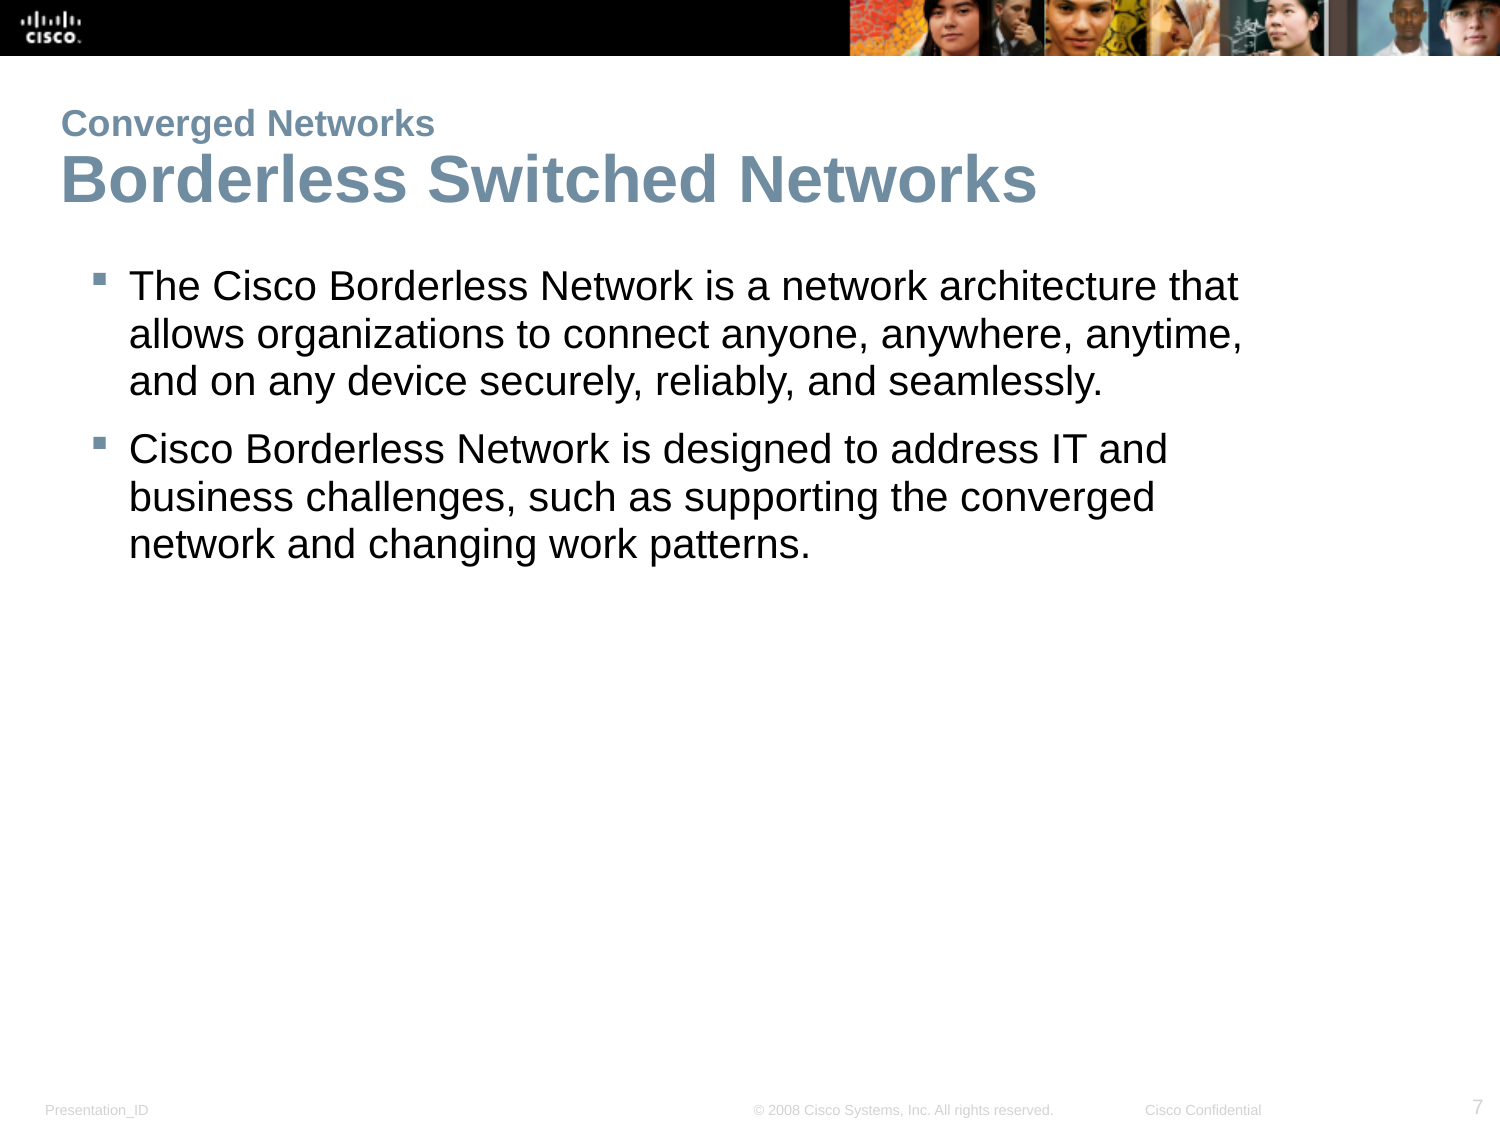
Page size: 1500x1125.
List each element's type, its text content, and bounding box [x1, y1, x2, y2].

list The Cisco Borderless Network is a network architecture that allows organizations to connect anyone, anywhere, anytime, and on any device securely, reliably, and seamlessly. Cisco Borderless Network is designed to address IT and business challenges, such as supporting the converged network and changing work patterns. [76, 255, 1315, 1061]
picture [0, 0, 1500, 56]
title Converged Networks Borderless Switched Networks [47, 85, 1384, 224]
